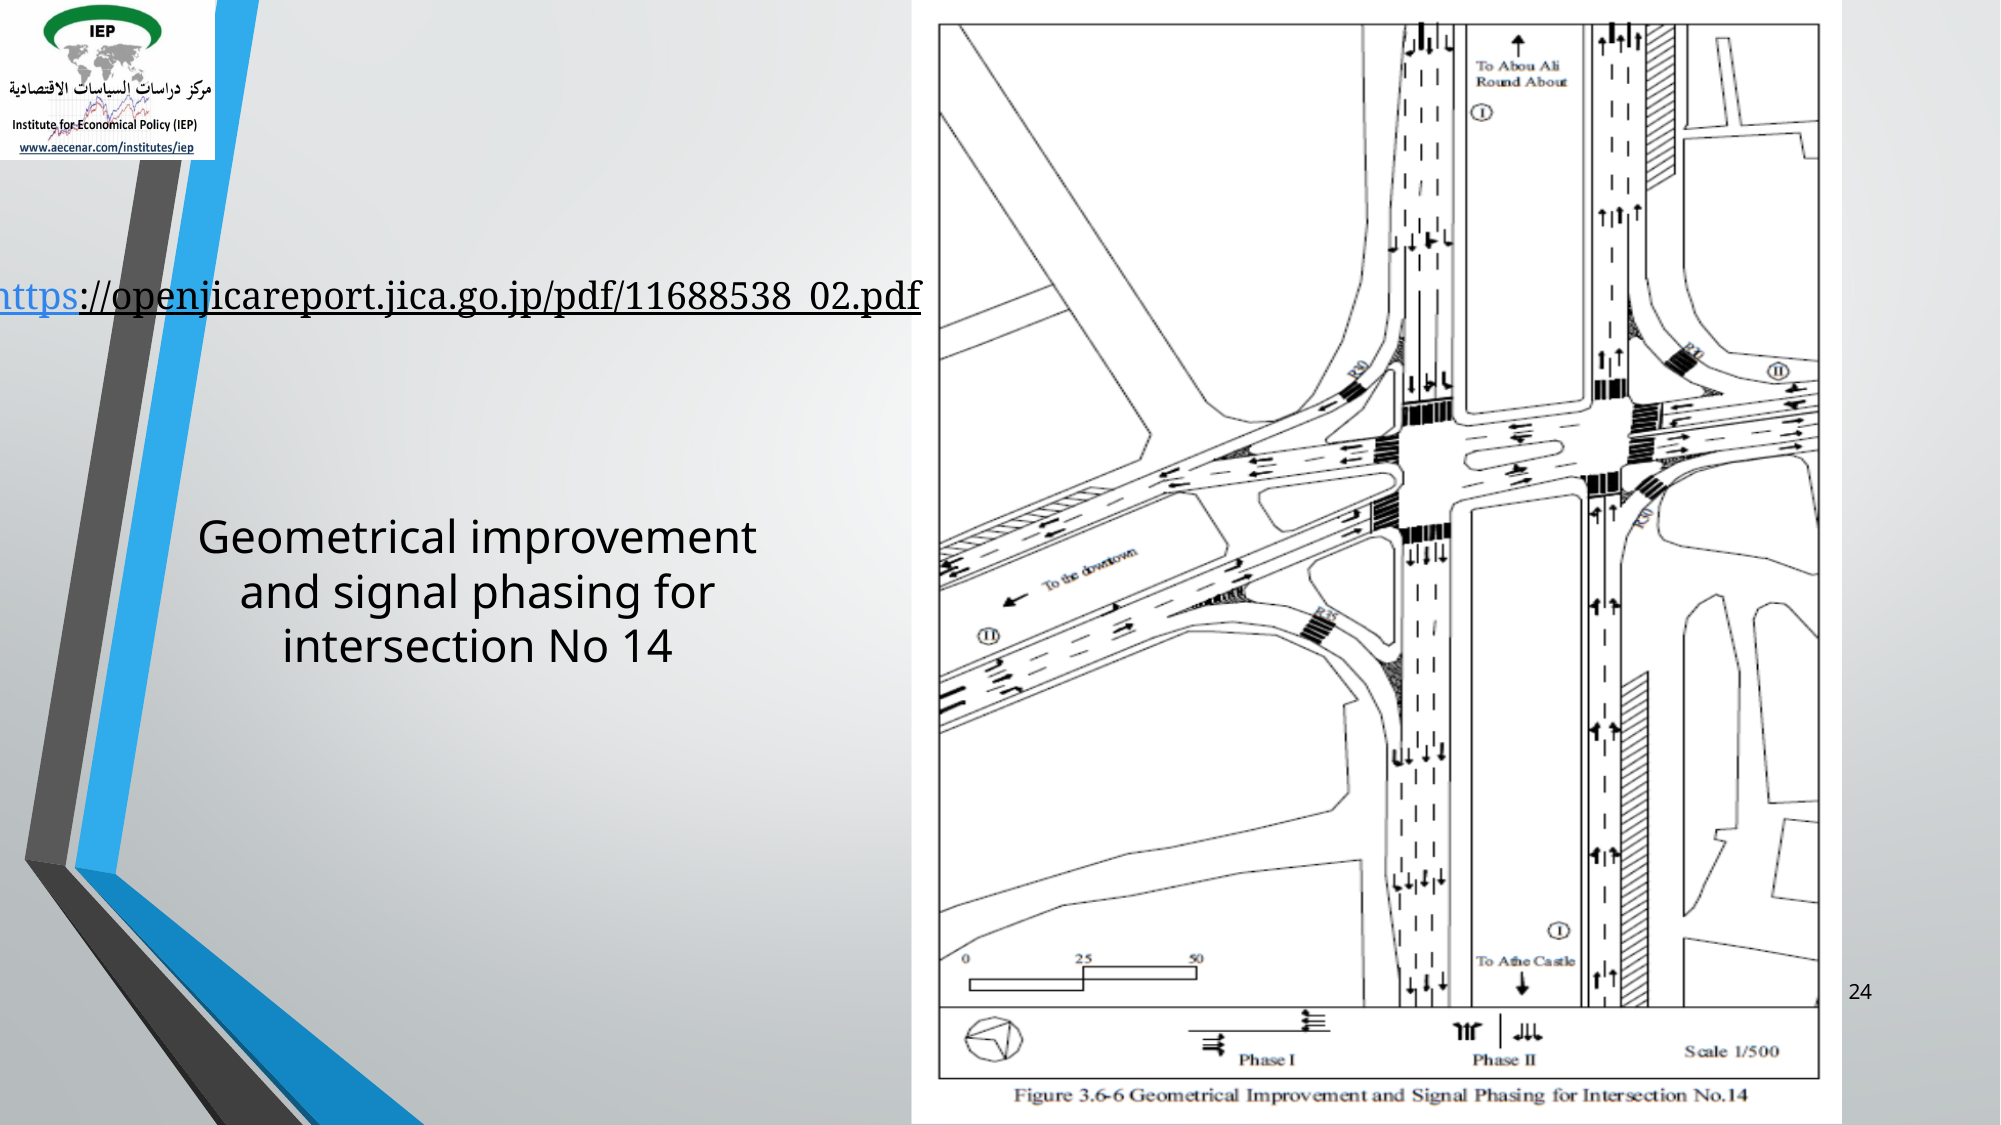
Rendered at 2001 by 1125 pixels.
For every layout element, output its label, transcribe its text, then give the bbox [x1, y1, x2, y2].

title Geometrical improvement and signal phasing for intersection No 14 [165, 481, 791, 699]
picture [912, 0, 1842, 95]
picture [912, 1027, 1842, 1123]
text_box https://openjicareport.jica.go.jp/pdf/11688538_02.pdf [0, 254, 813, 330]
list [813, 95, 1940, 1027]
picture [0, 0, 216, 160]
